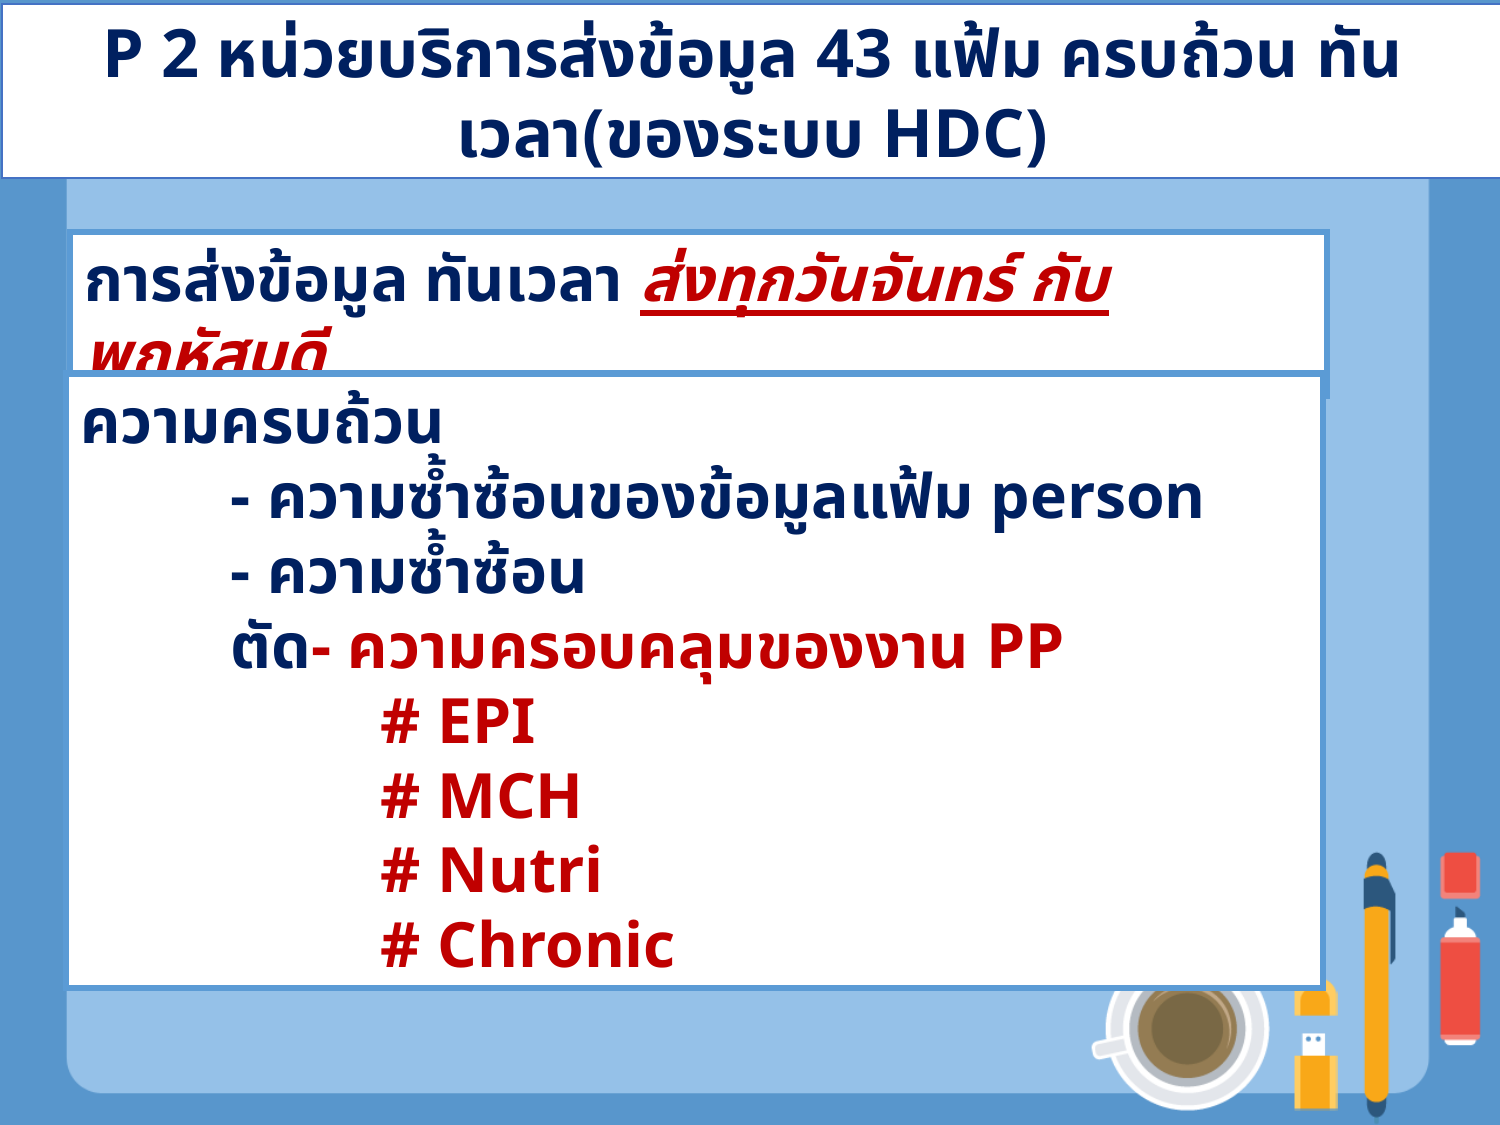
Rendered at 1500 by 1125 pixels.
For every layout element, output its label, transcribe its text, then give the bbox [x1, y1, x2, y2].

text_box การส่งข้อมูล ทันเวลา ส่งทุกวันจันทร์ กับ พฤหัสบดี [69, 231, 1328, 397]
text_box P 2 หน่วยบริการส่งข้อมูล 43 แฟ้ม ครบถ้วน ทันเวลา(ของระบบ HDC) [1, 3, 1500, 179]
picture [0, 0, 1500, 1125]
text_box ความครบถ้วน - ความซ้ำซ้อนของข้อมูลแฟ้ม person - ความซ้ำซ้อน ตัด- ความครอบคลุมของงาน PP # EPI # MCH # Nutri # Chronic [65, 372, 1324, 989]
